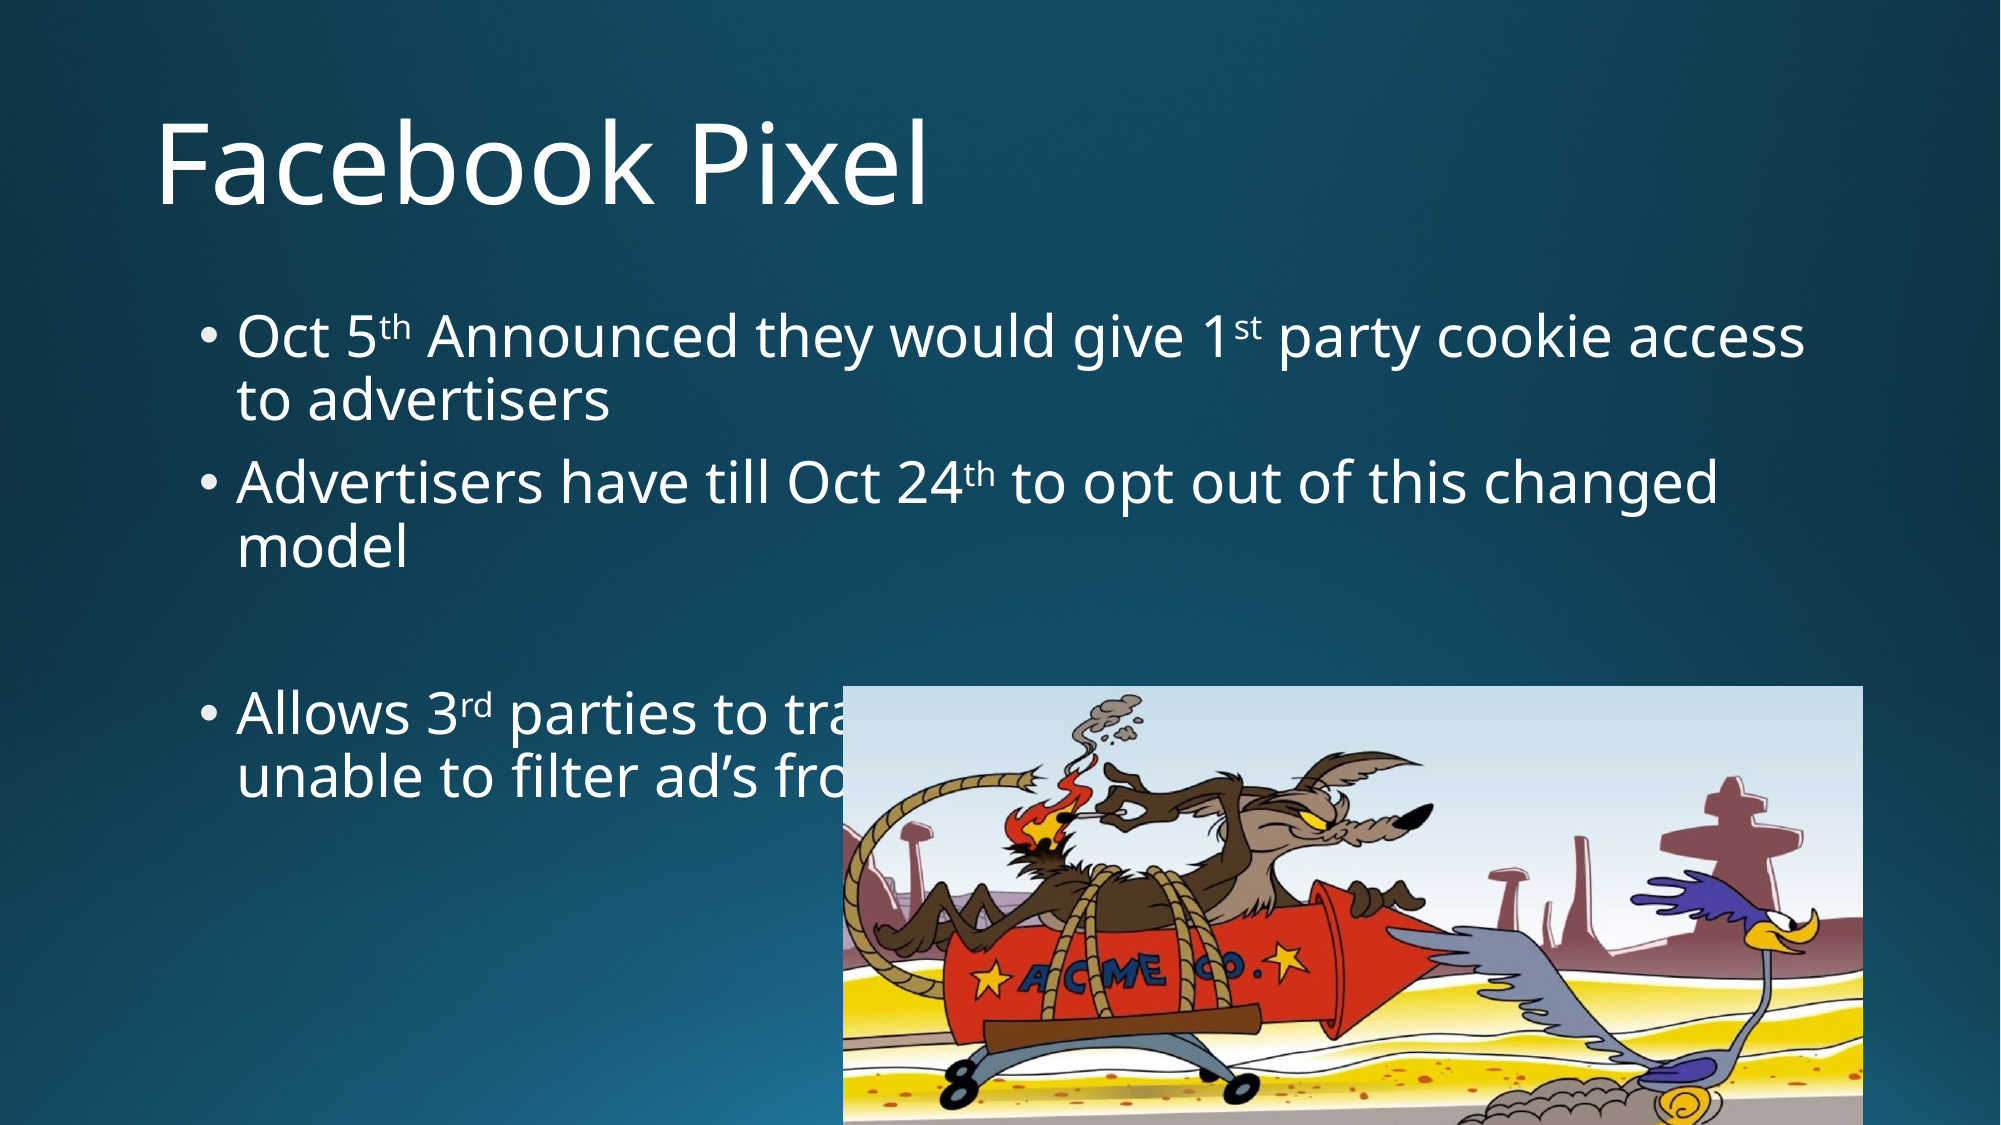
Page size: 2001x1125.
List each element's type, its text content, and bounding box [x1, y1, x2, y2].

title Facebook Pixel [137, 59, 1863, 278]
picture [0, 0, 2001, 1125]
list Oct 5th Announced they would give 1st party cookie access to advertisers Advertisers have till Oct 24th to opt out of this changed model Allows 3rd parties to trace data via hosting site access unable to filter ad’s from content [183, 299, 1863, 1014]
